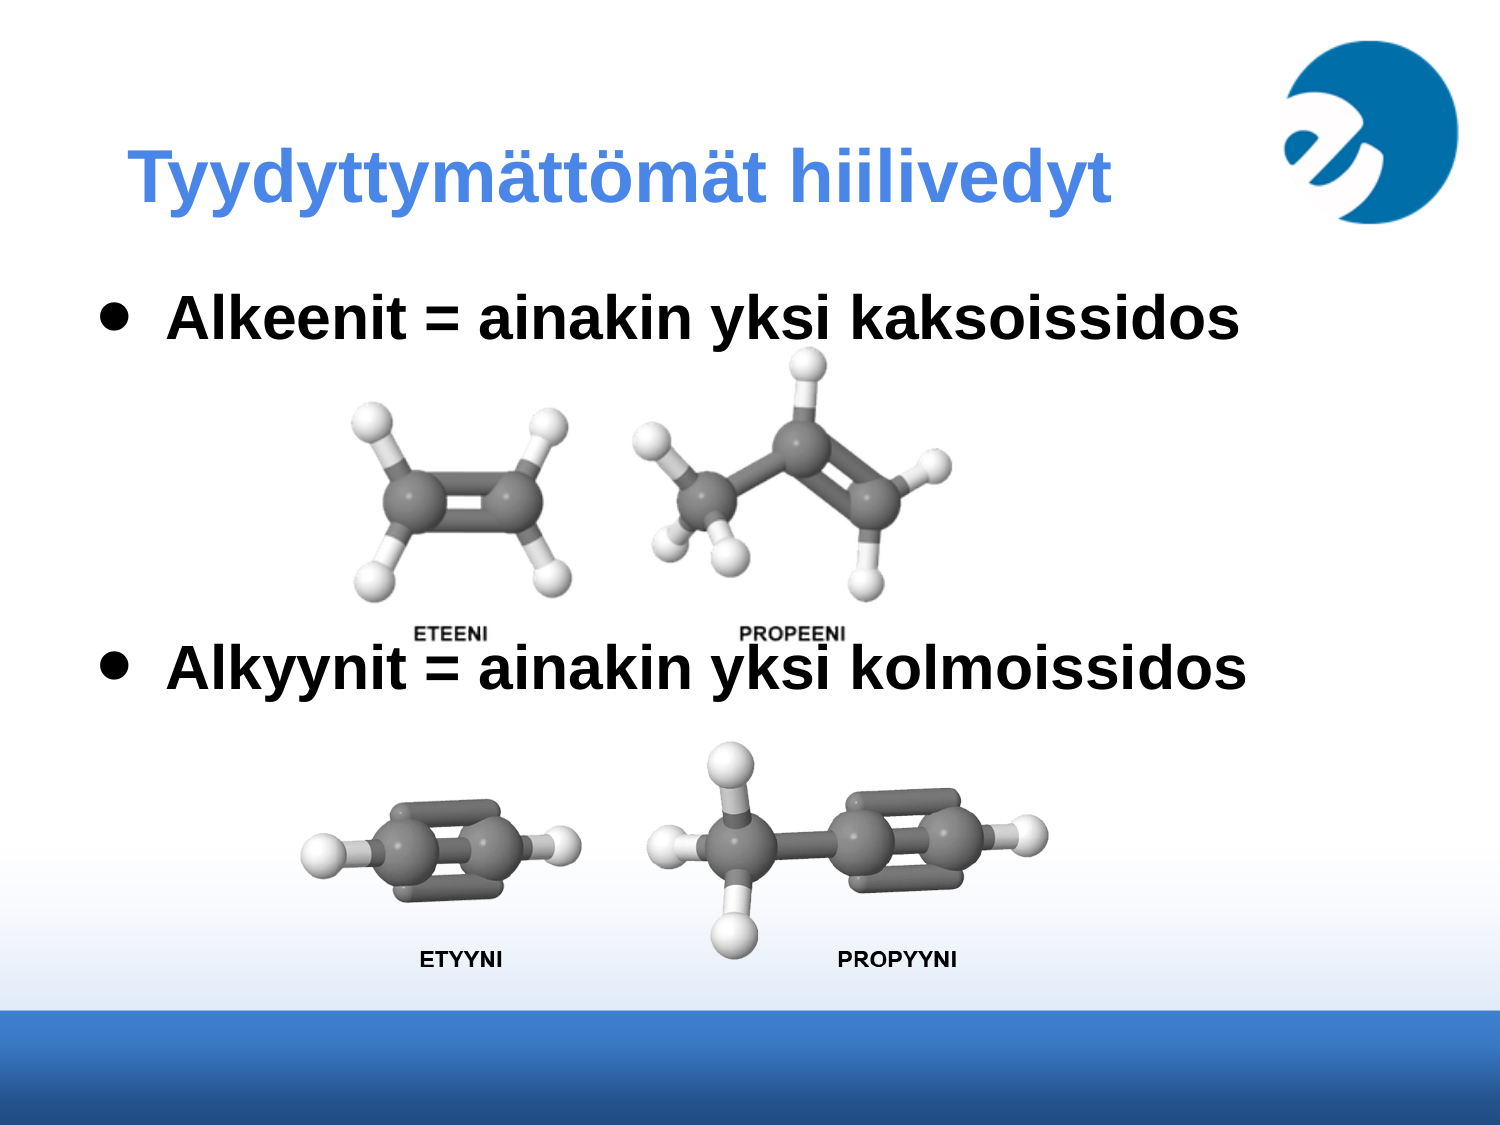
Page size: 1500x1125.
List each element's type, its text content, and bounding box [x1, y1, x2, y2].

title Tyydyttymättömät hiilivedyt [75, 45, 1425, 233]
picture [0, 0, 1500, 1125]
list Alkeenit = ainakin yksi kaksoissidos Alkyynit = ainakin yksi kolmoissidos [75, 262, 1425, 1078]
